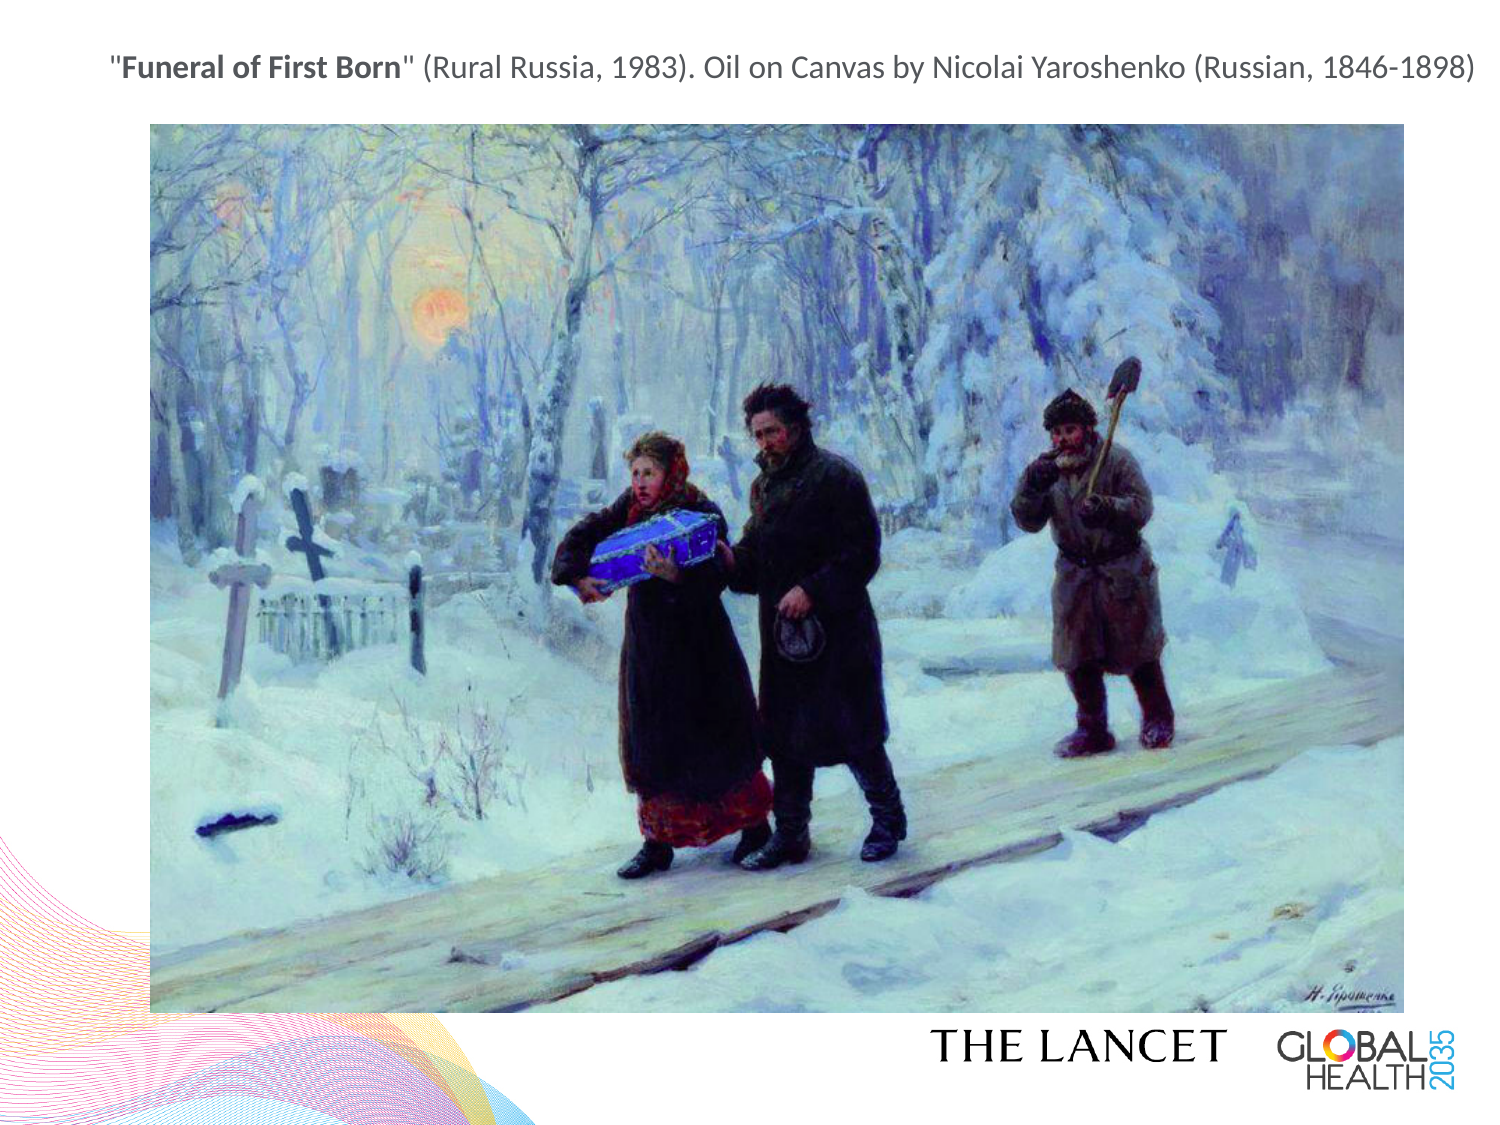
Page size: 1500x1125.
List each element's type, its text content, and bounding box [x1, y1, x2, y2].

text_box "Funeral of First Born" (Rural Russia, 1983). Oil on Canvas by Nicolai Yaroshenko (Russian, 1846-1898) [93, 37, 1500, 93]
picture [0, 0, 1500, 1125]
